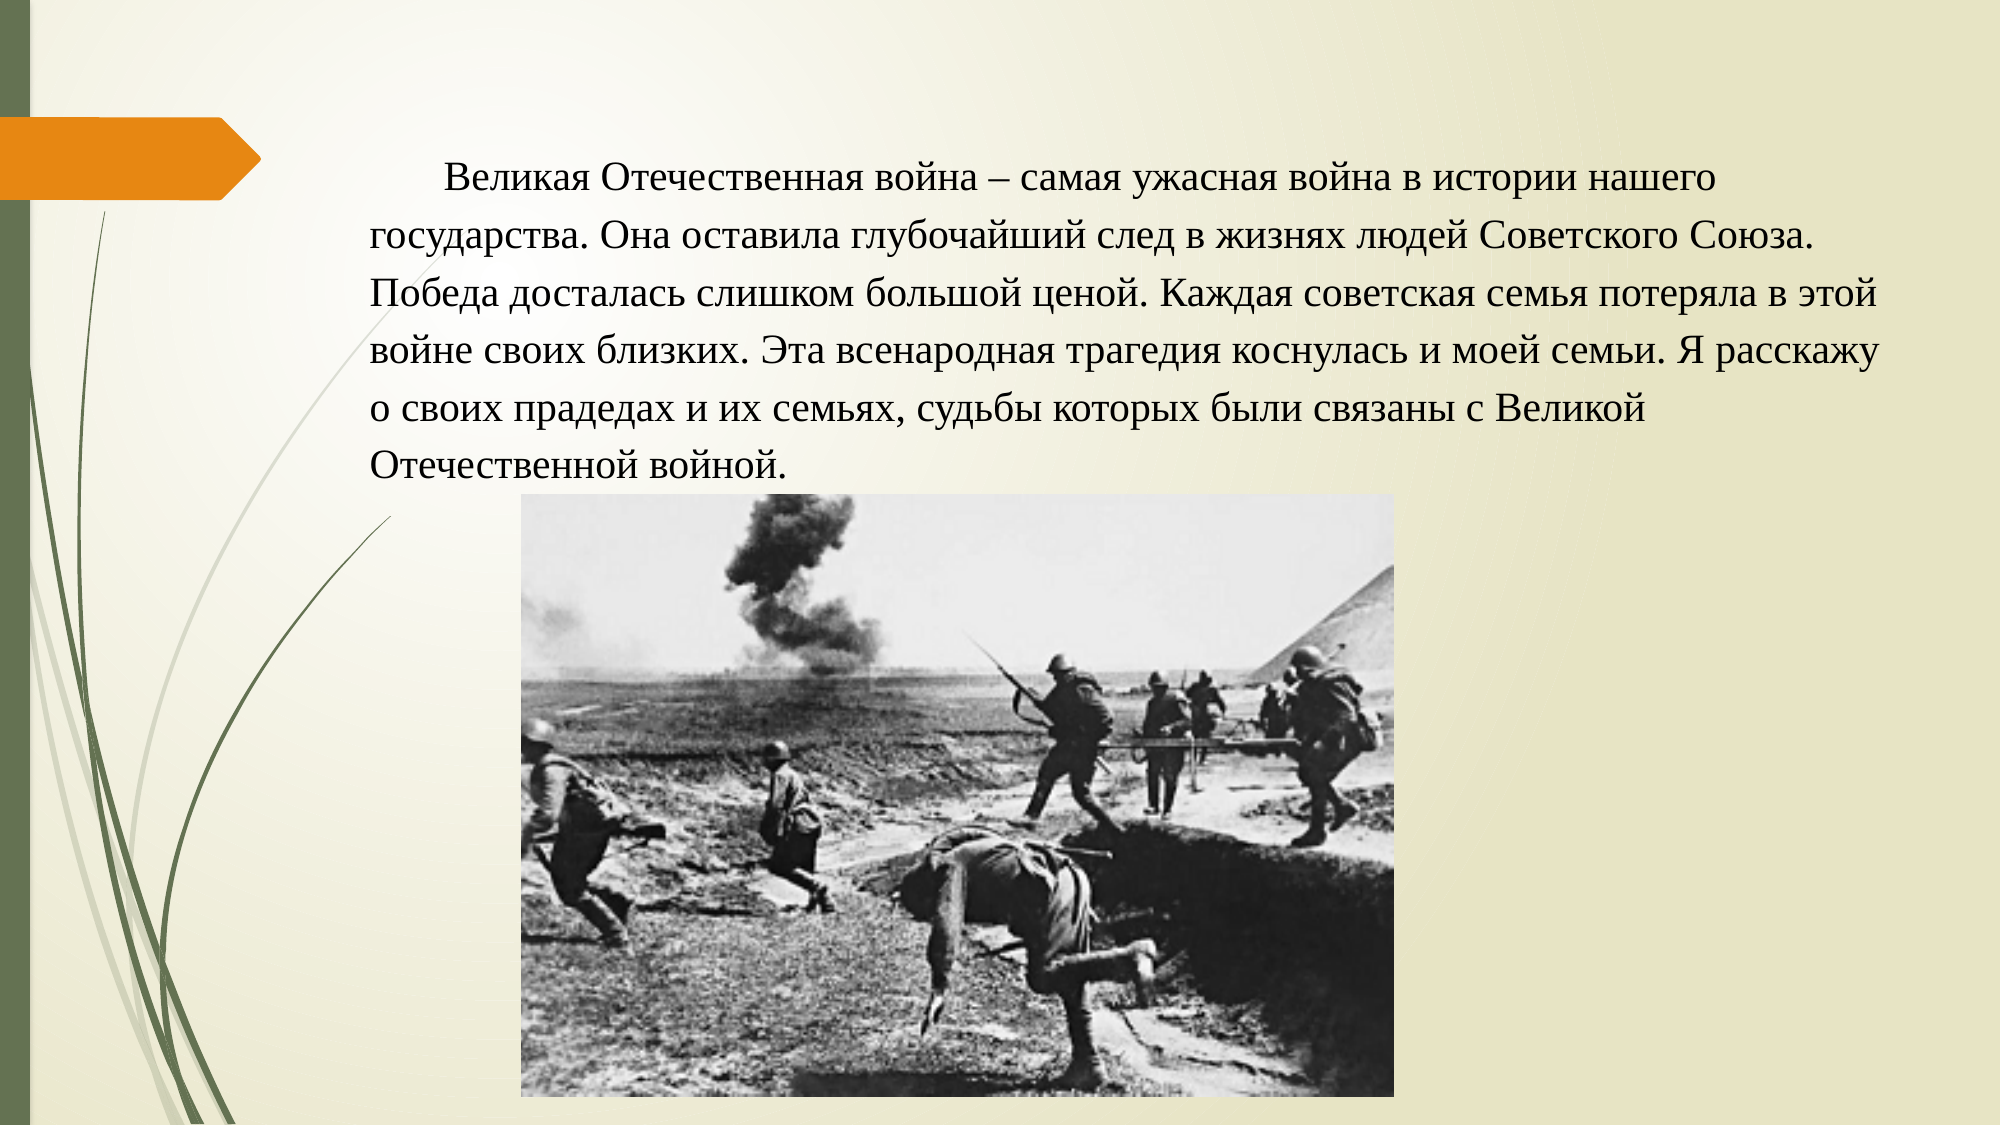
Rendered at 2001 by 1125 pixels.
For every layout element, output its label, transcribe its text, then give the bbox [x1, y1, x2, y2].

text_box Великая Отечественная война – самая ужасная война в истории нашего государства. Она оставила глубочайший след в жизнях людей Советского Союза. Победа досталась слишком большой ценой. Каждая советская семья потеряла в этой войне своих близких. Эта всенародная трагедия коснулась и моей семьи. Я расскажу о своих прадедах и их семьях, судьбы которых были связаны с Великой Отечественной войной. [354, 134, 1914, 495]
picture [520, 493, 1395, 1097]
